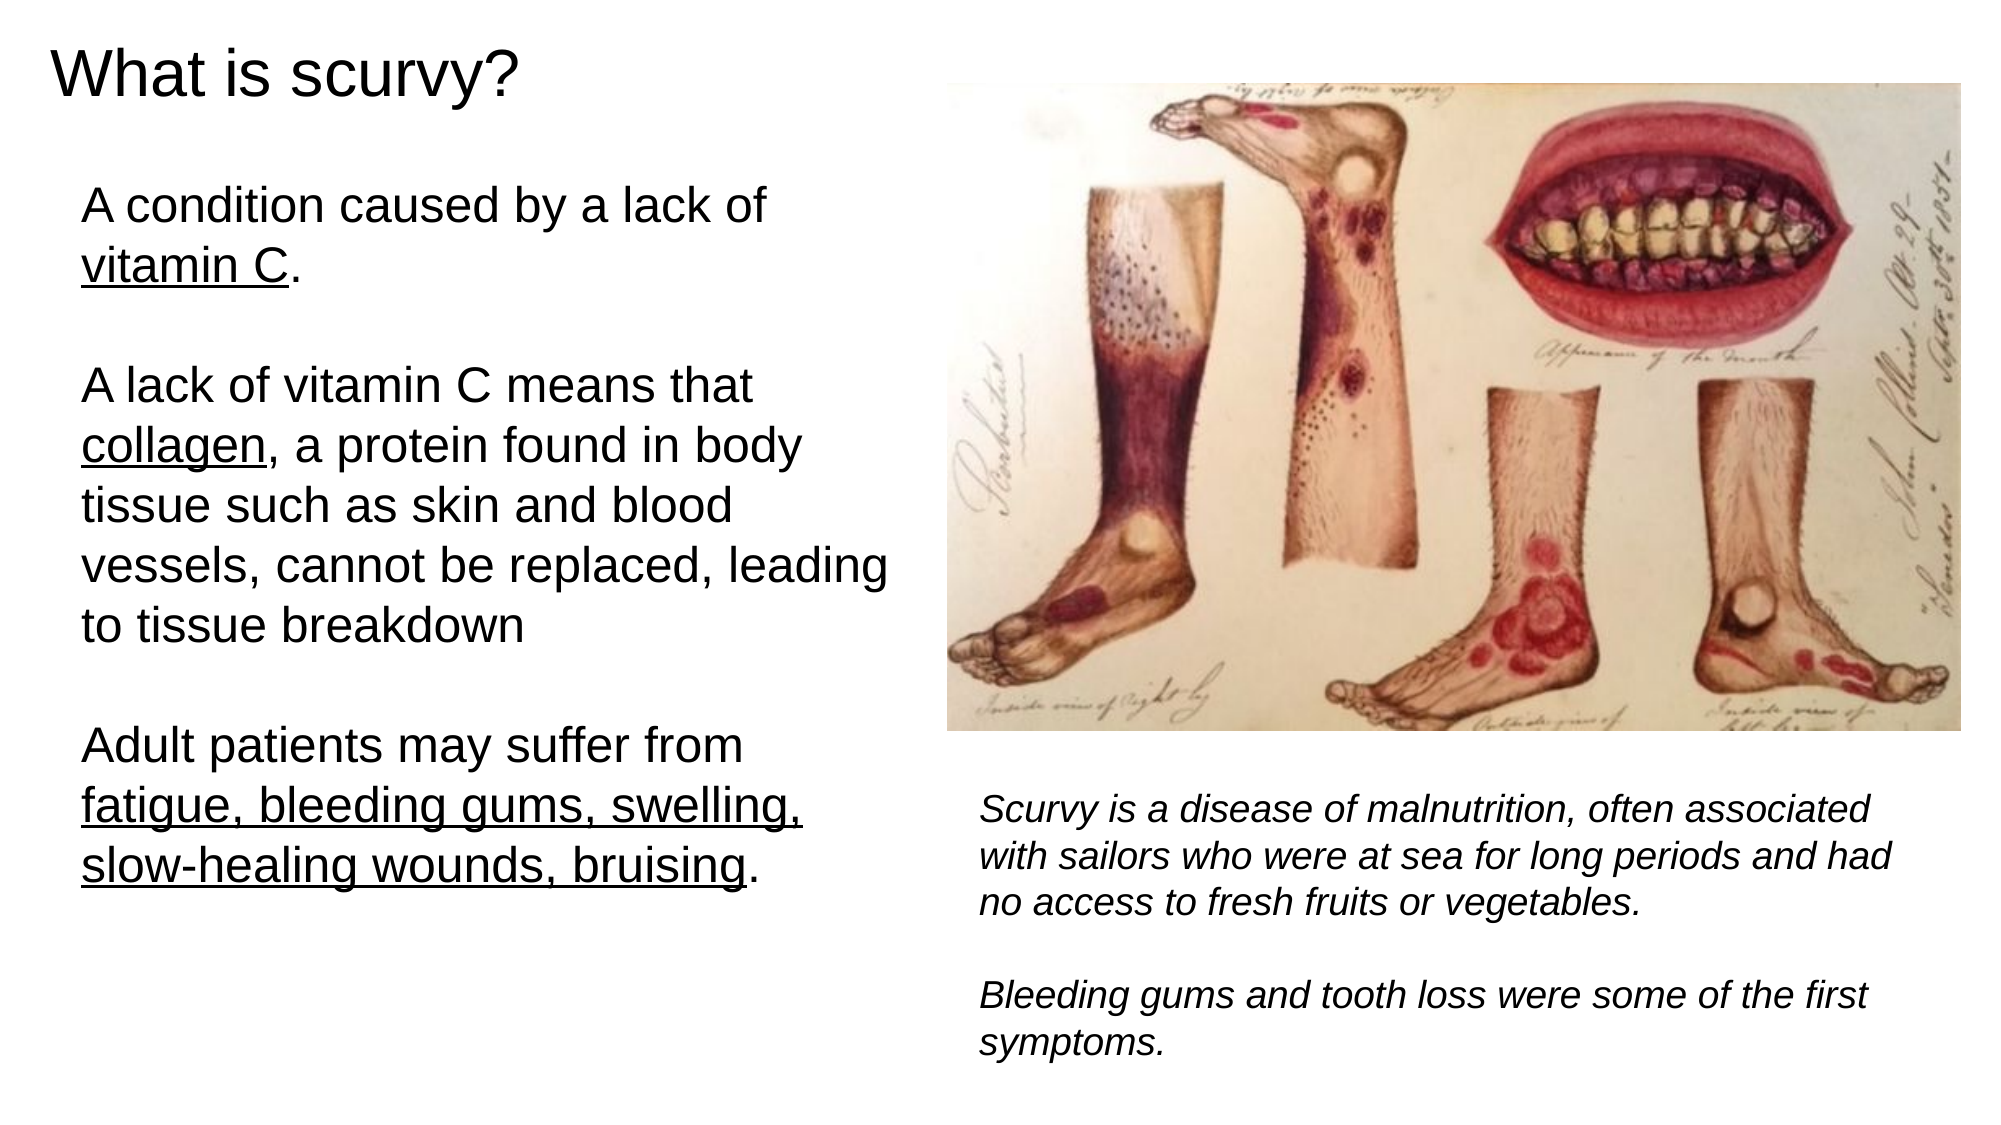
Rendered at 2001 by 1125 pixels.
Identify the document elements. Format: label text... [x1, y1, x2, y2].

text_box What is scurvy? [30, 9, 1808, 153]
picture [947, 83, 1961, 731]
text_box A condition caused by a lack of vitamin C. A lack of vitamin C means that collagen, a protein found in body tissue such as skin and blood vessels, cannot be replaced, leading to tissue breakdown Adult patients may suffer from fatigue, bleeding gums, swelling, slow-healing wounds, bruising. [60, 152, 919, 985]
text_box Scurvy is a disease of malnutrition, often associated with sailors who were at sea for long periods and had no access to fresh fruits or vegetables. Bleeding gums and tooth loss were some of the first symptoms. [959, 763, 1949, 1096]
